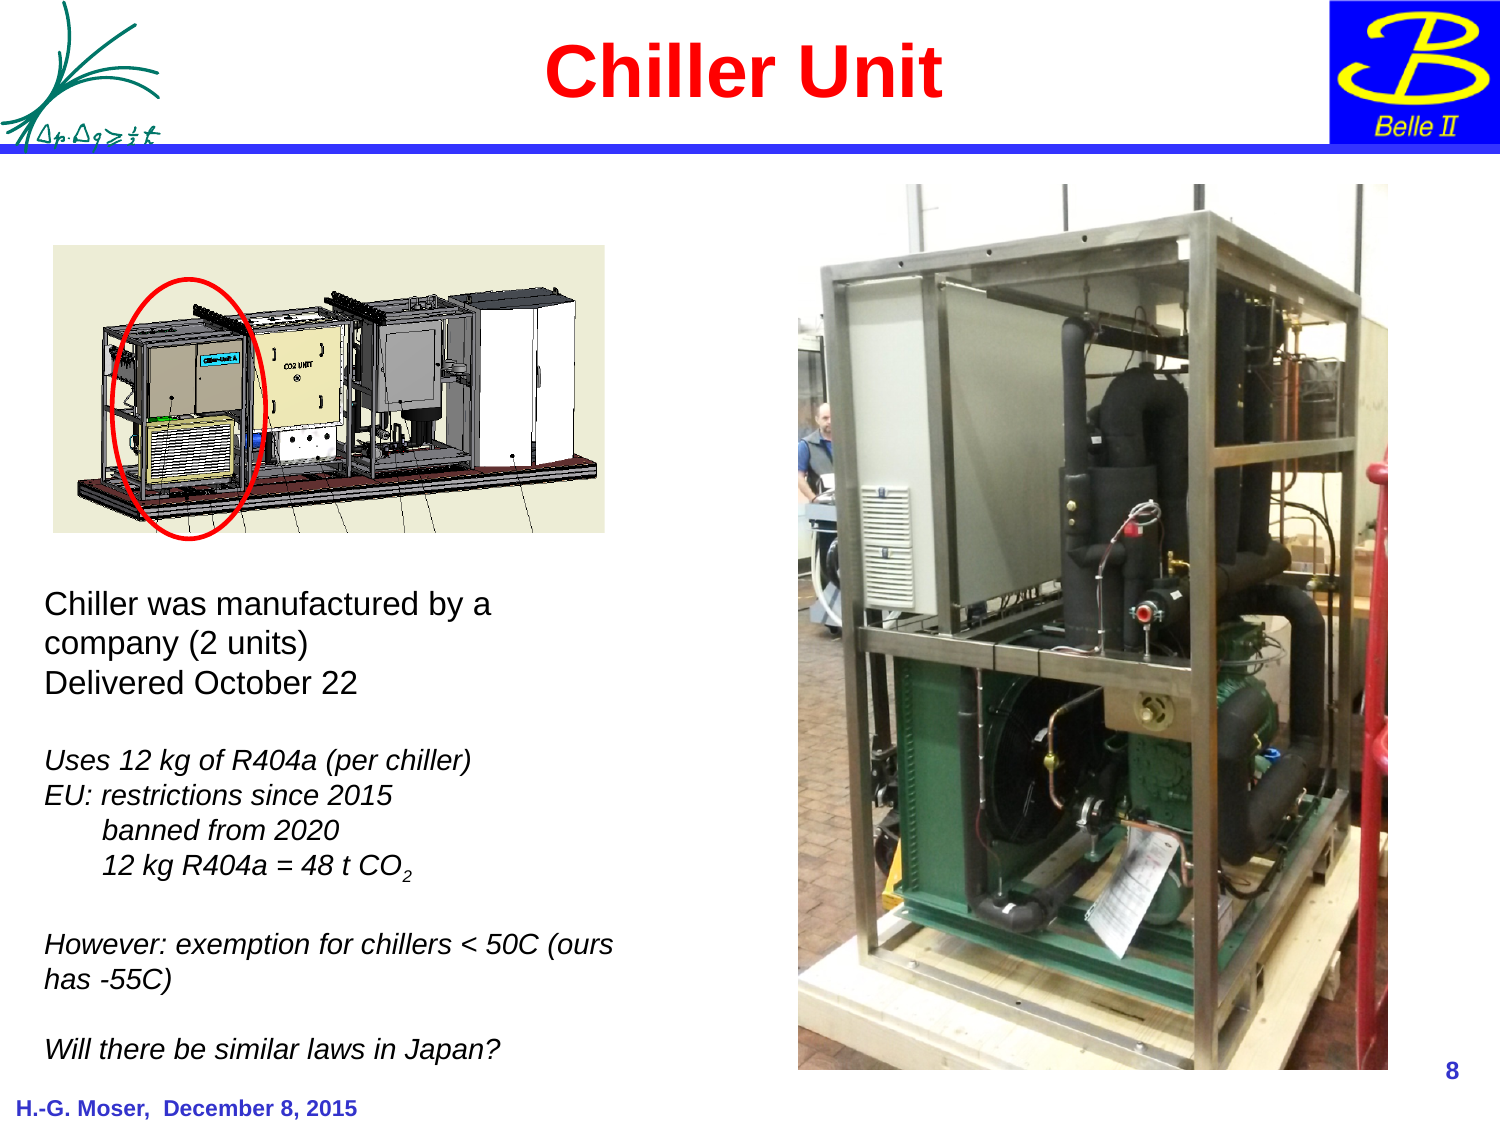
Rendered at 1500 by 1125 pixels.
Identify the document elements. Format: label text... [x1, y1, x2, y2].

picture [52, 245, 605, 533]
picture [649, 184, 1500, 1070]
picture [1328, 0, 1500, 144]
title Chiller Unit [159, 0, 1330, 137]
slide_number 8 [1405, 1046, 1500, 1125]
text_box Chiller was manufactured by a company (2 units) Delivered October 22 Uses 12 kg of R404a (per chiller) EU: restrictions since 2015 banned from 2020 12 kg R404a = 48 t CO2 However: exemption for chillers < 50C (ours has -55C) Will there be similar laws in Japan? [29, 574, 644, 1113]
